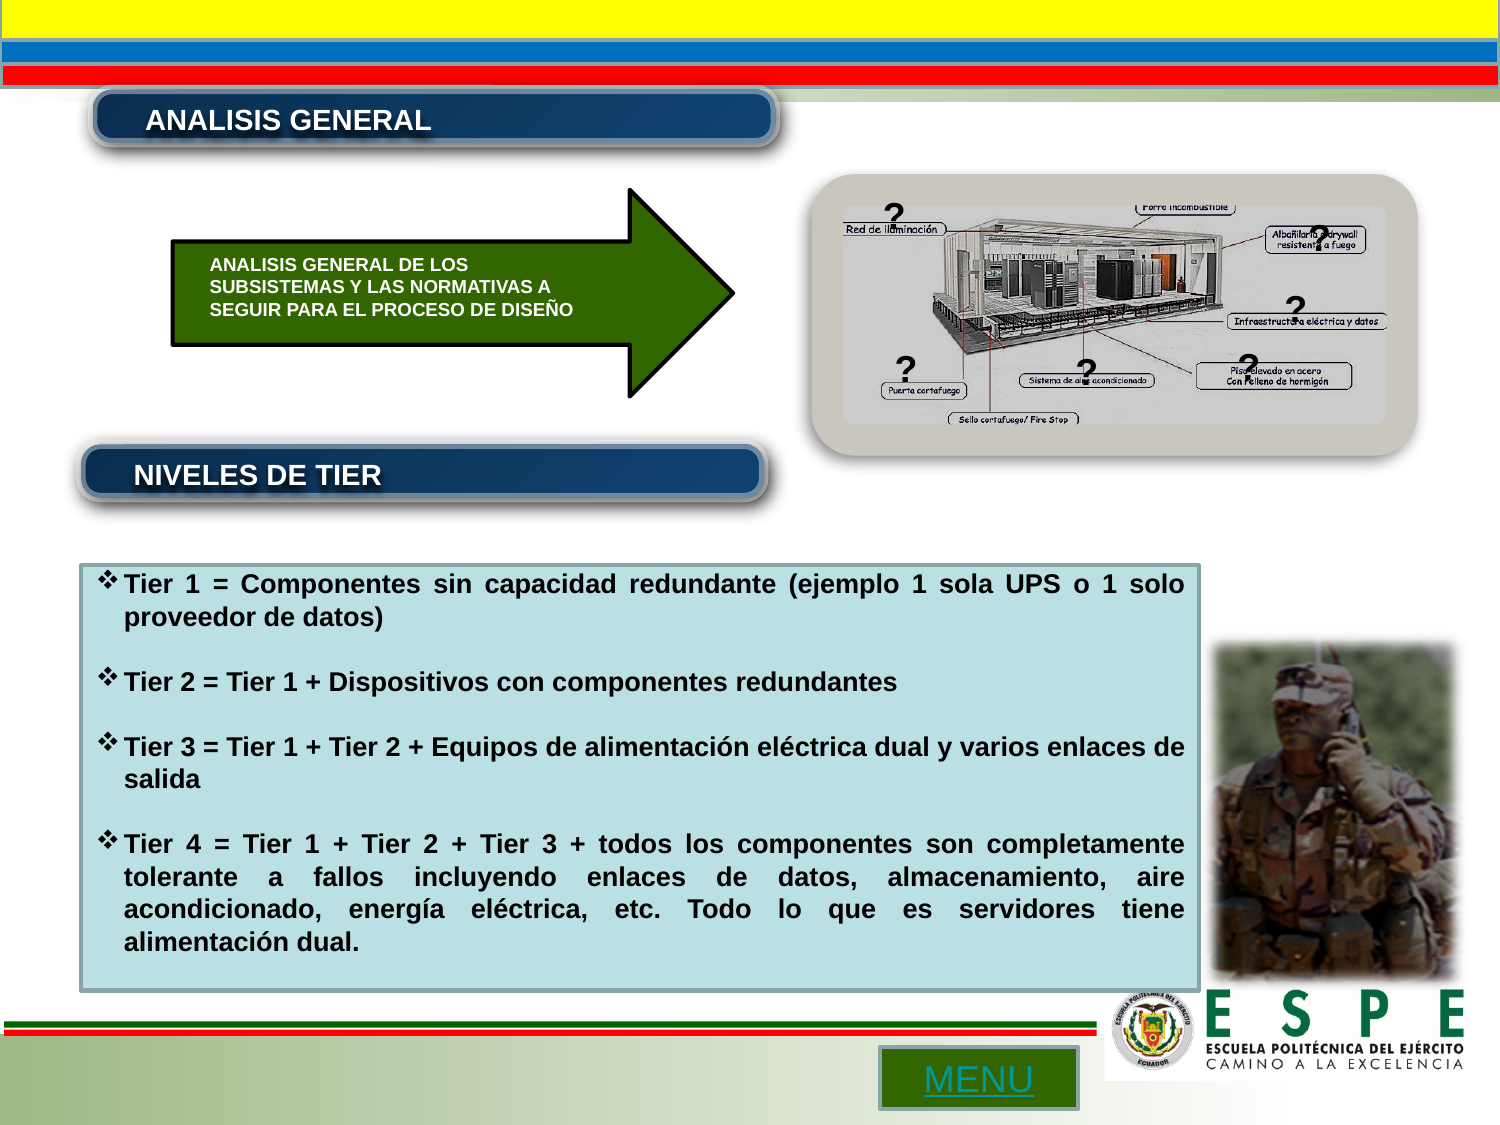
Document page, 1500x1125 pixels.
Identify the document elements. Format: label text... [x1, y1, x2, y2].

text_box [80, 444, 787, 500]
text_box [826, 184, 1403, 441]
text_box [92, 89, 799, 145]
text_box MENU [878, 1045, 1080, 1111]
picture [1104, 628, 1483, 1081]
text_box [0, 0, 1500, 88]
text_box Tier 1 = Componentes sin capacidad redundante (ejemplo 1 sola UPS o 1 solo proveedor de datos) Tier 2 = Tier 1 + Dispositivos con componentes redundantes Tier 3 = Tier 1 + Tier 2 + Equipos de alimentación eléctrica dual y varios enlaces de salida Tier 4 = Tier 1 + Tier 2 + Tier 3 + todos los componentes son completamente tolerante a fallos incluyendo enlaces de datos, almacenamiento, aire acondicionado, energía eléctrica, etc. Todo lo que es servidores tiene alimentación dual. [79, 563, 1201, 993]
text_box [172, 189, 734, 397]
